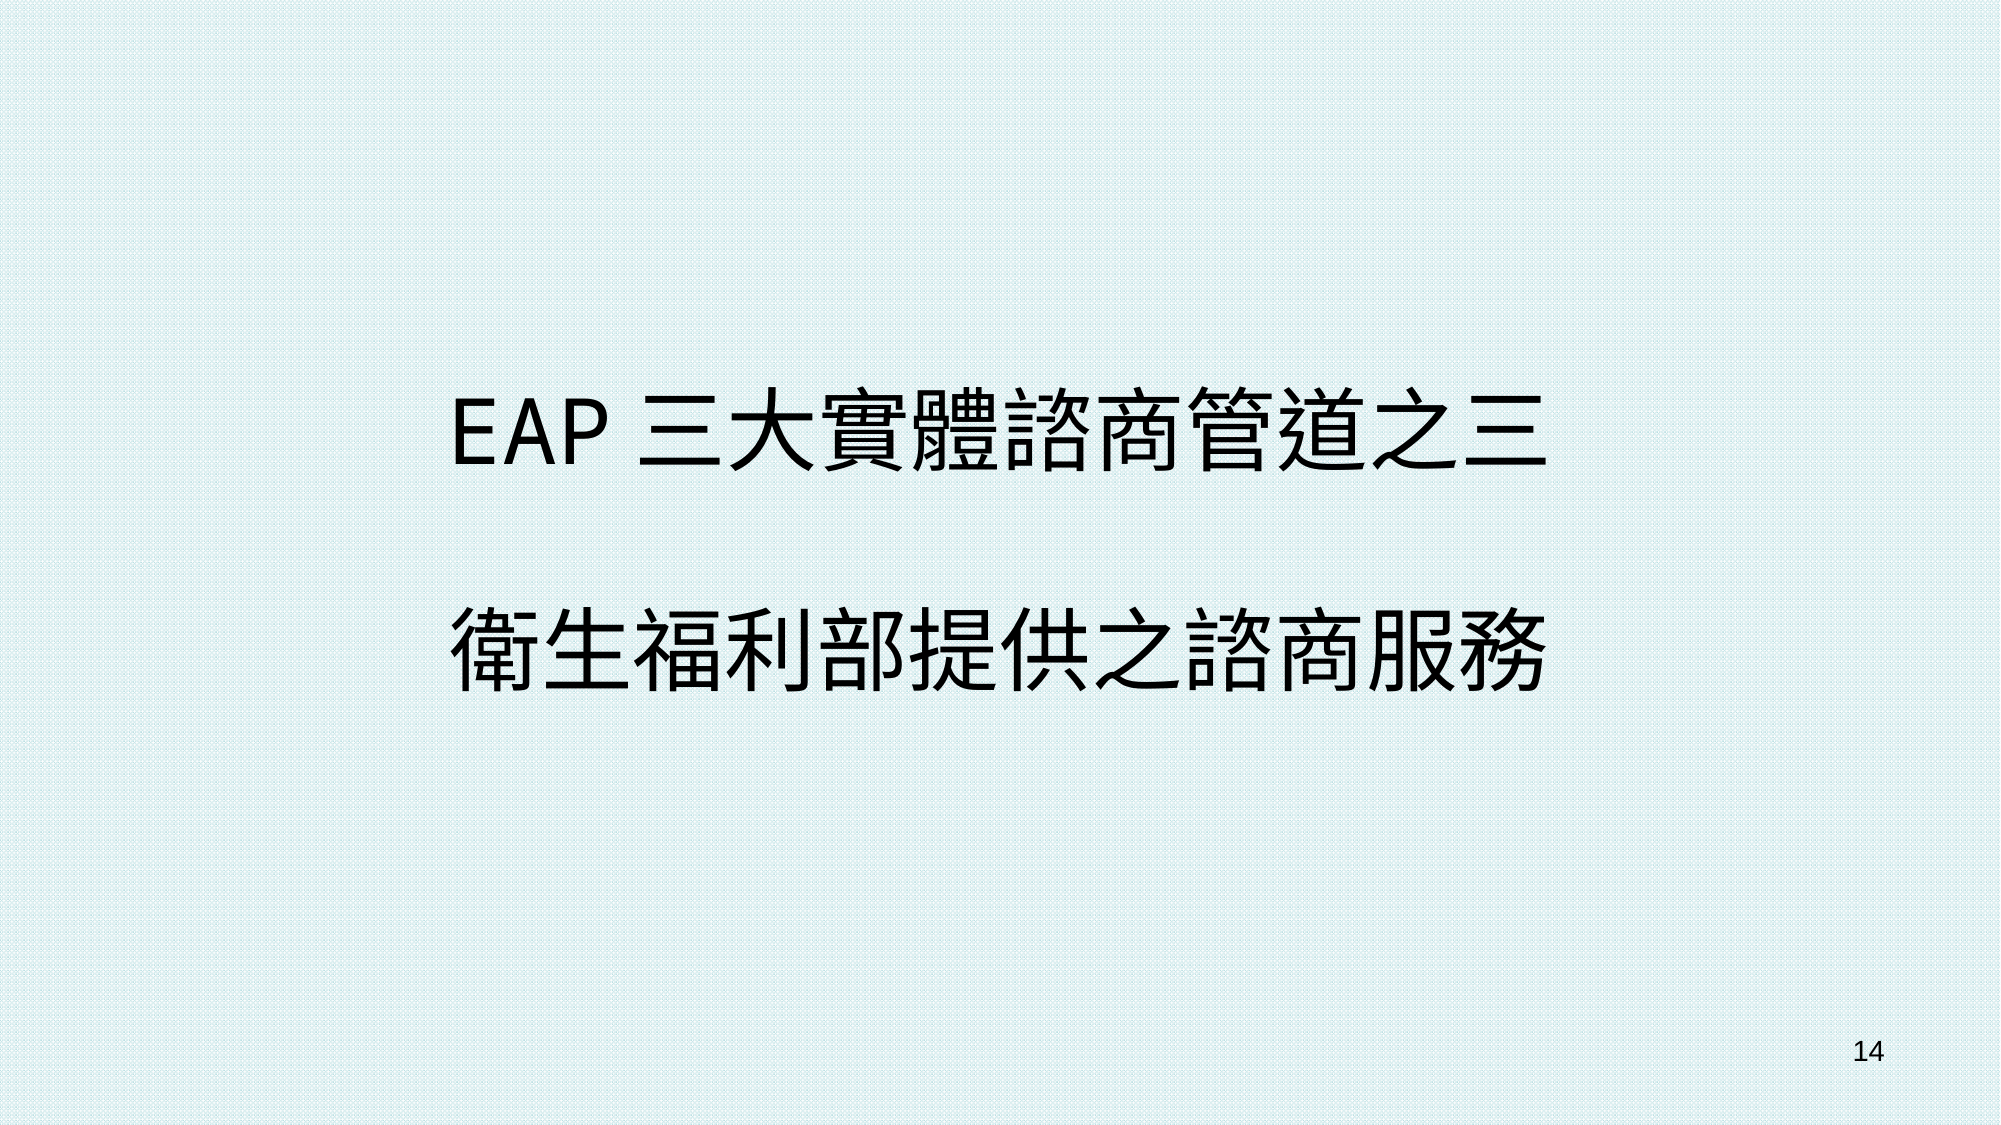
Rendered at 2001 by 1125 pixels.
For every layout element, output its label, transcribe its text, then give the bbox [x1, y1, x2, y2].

title EAP三大實體諮商管道之三 衛生福利部提供之諮商服務 [99, 290, 1900, 786]
slide_number 14 [1433, 1024, 1900, 1103]
picture [0, 0, 2001, 1125]
